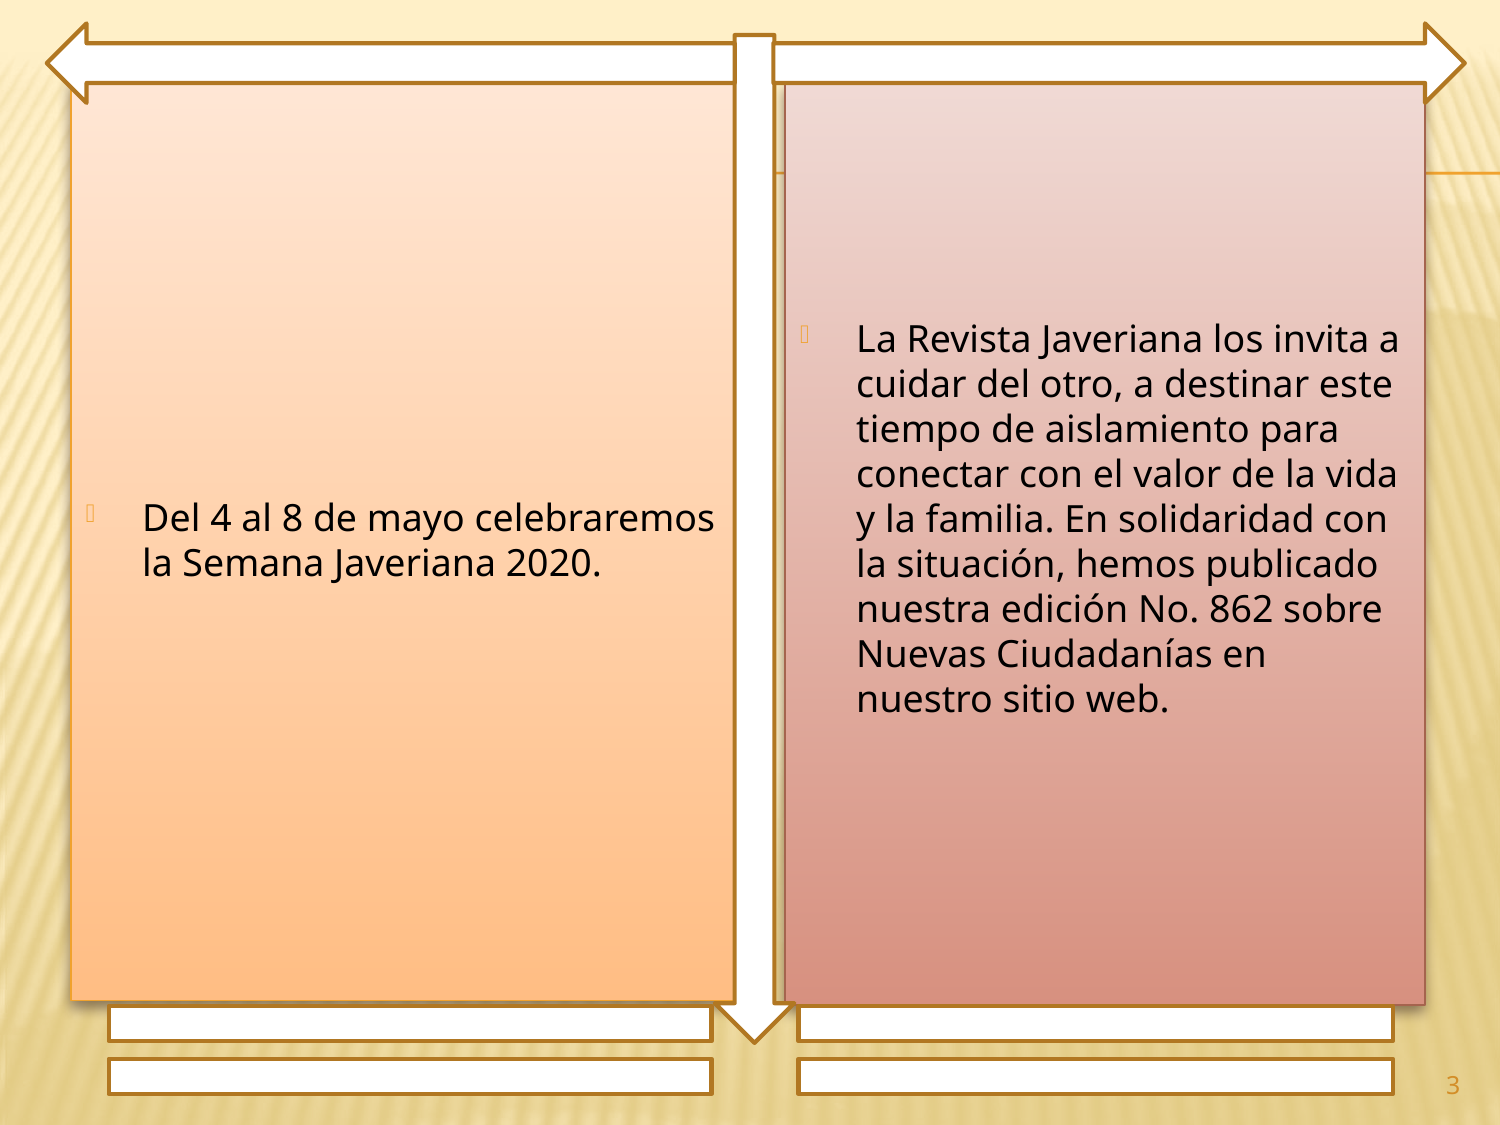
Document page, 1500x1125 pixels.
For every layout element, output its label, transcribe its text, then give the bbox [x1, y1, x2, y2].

text_box [44, 21, 737, 105]
list La Revista Javeriana los invita a cuidar del otro, a destinar este tiempo de aislamiento para conectar con el valor de la vida y la familia. En solidaridad con la situación, hemos publicado nuestra edición No. 862 sobre Nuevas Ciudadanías en nuestro sitio web. [784, 86, 1426, 1006]
text_box [712, 32, 797, 1046]
text_box [107, 1004, 714, 1043]
slide_number 3 [1350, 1062, 1475, 1103]
text_box [796, 1004, 1395, 1043]
list Del 4 al 8 de mayo celebraremos la Semana Javeriana 2020. [70, 86, 732, 1001]
text_box [796, 1057, 1395, 1096]
text_box [771, 21, 1467, 105]
text_box [107, 1057, 714, 1096]
